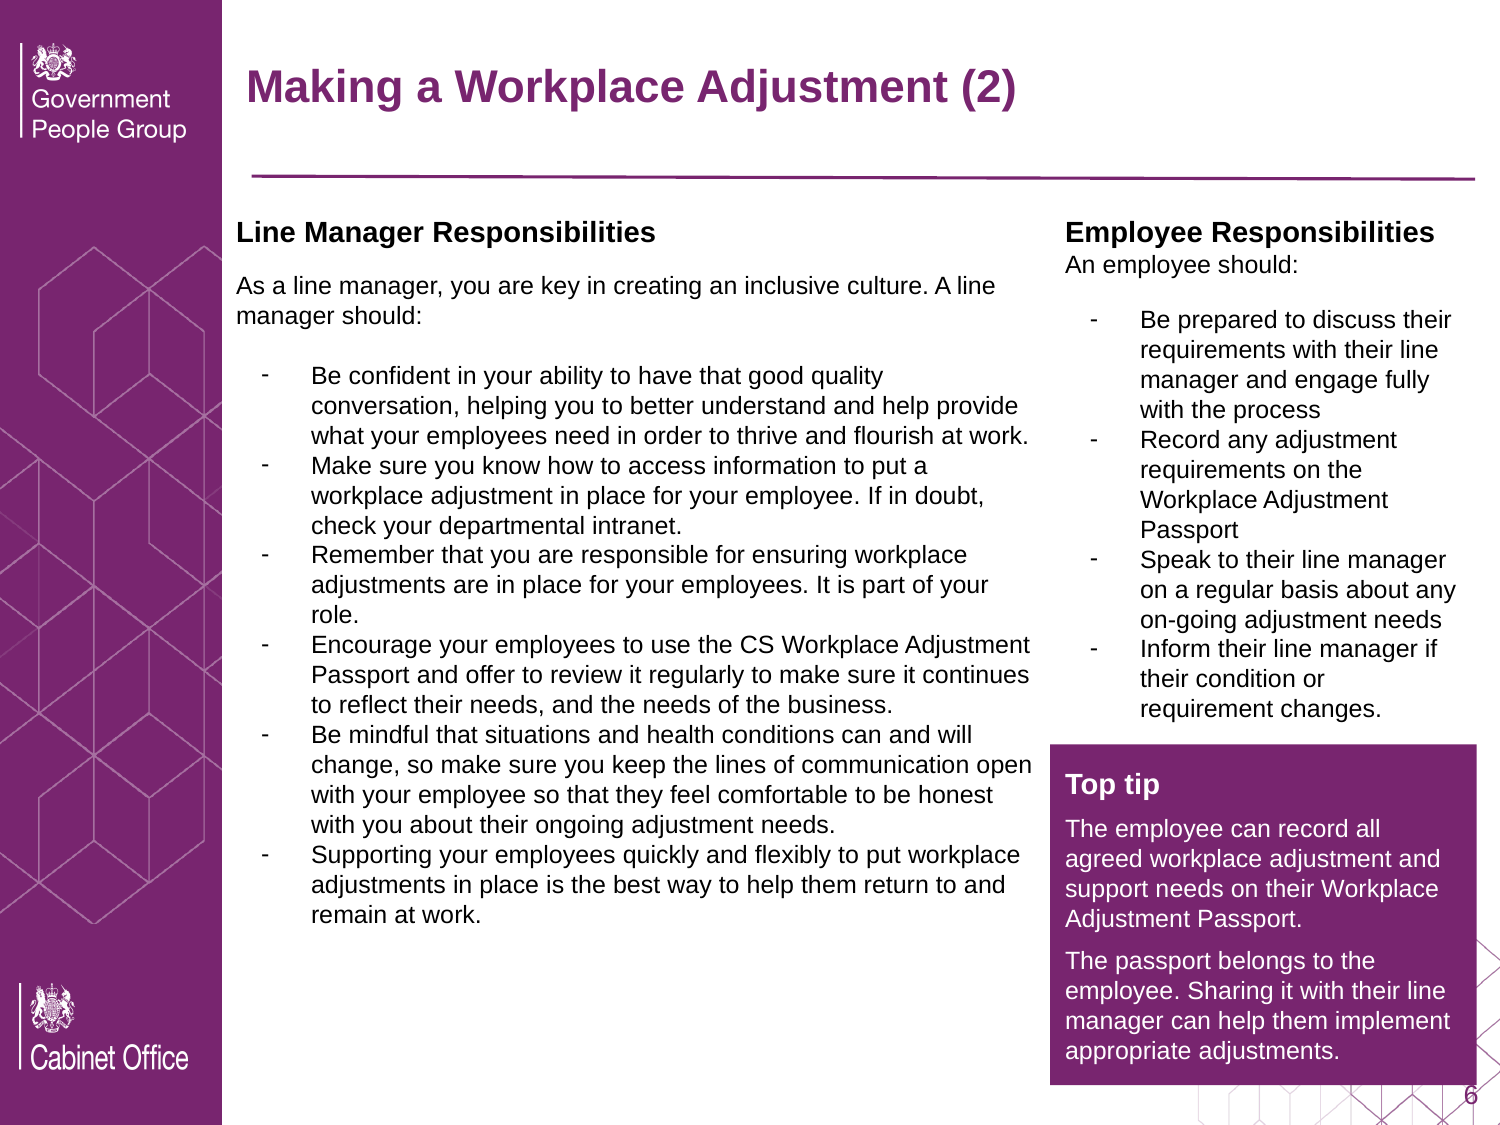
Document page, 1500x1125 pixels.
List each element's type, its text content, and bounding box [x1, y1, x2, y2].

picture [20, 43, 187, 143]
title Making a Workplace Adjustment (2) [245, 55, 1109, 113]
list Top tip The employee can record all agreed workplace adjustment and support needs on their Workplace Adjustment Passport. The passport belongs to the employee. Sharing it with their line manager can help them implement appropriate adjustments. [1050, 744, 1477, 1086]
slide_number 6 [1403, 1038, 1494, 1125]
picture [19, 983, 188, 1070]
list Line Manager Responsibilities As a line manager, you are key in creating an inclusive culture. A line manager should: Be confident in your ability to have that good quality conversation, helping you to better understand and help provide what your employees need in order to thrive and flourish at work. Make sure you know how to access information to put a workplace adjustment in place for your employee. If in doubt, check your departmental intranet. Remember that you are responsible for ensuring workplace adjustments are in place for your employees. It is part of your role. Encourage your employees to use the CS Workplace Adjustment Passport and offer to review it regularly to make sure it continues to reflect their needs, and the needs of the business. Be mindful that situations and health conditions can and will change, so make sure you keep the lines of communication open with your employee so that they feel comfortable to be honest with you about their ongoing adjustment needs. Supporting your employees quickly and flexibly to put workplace adjustments in place is the best way to help them return to and remain at work. [221, 206, 1051, 1125]
list Employee Responsibilities An employee should: Be prepared to discuss their requirements with their line manager and engage fully with the process Record any adjustment requirements on the Workplace Adjustment Passport Speak to their line manager on a regular basis about any on-going adjustment needs Inform their line manager if their condition or requirement changes. [1050, 206, 1477, 744]
